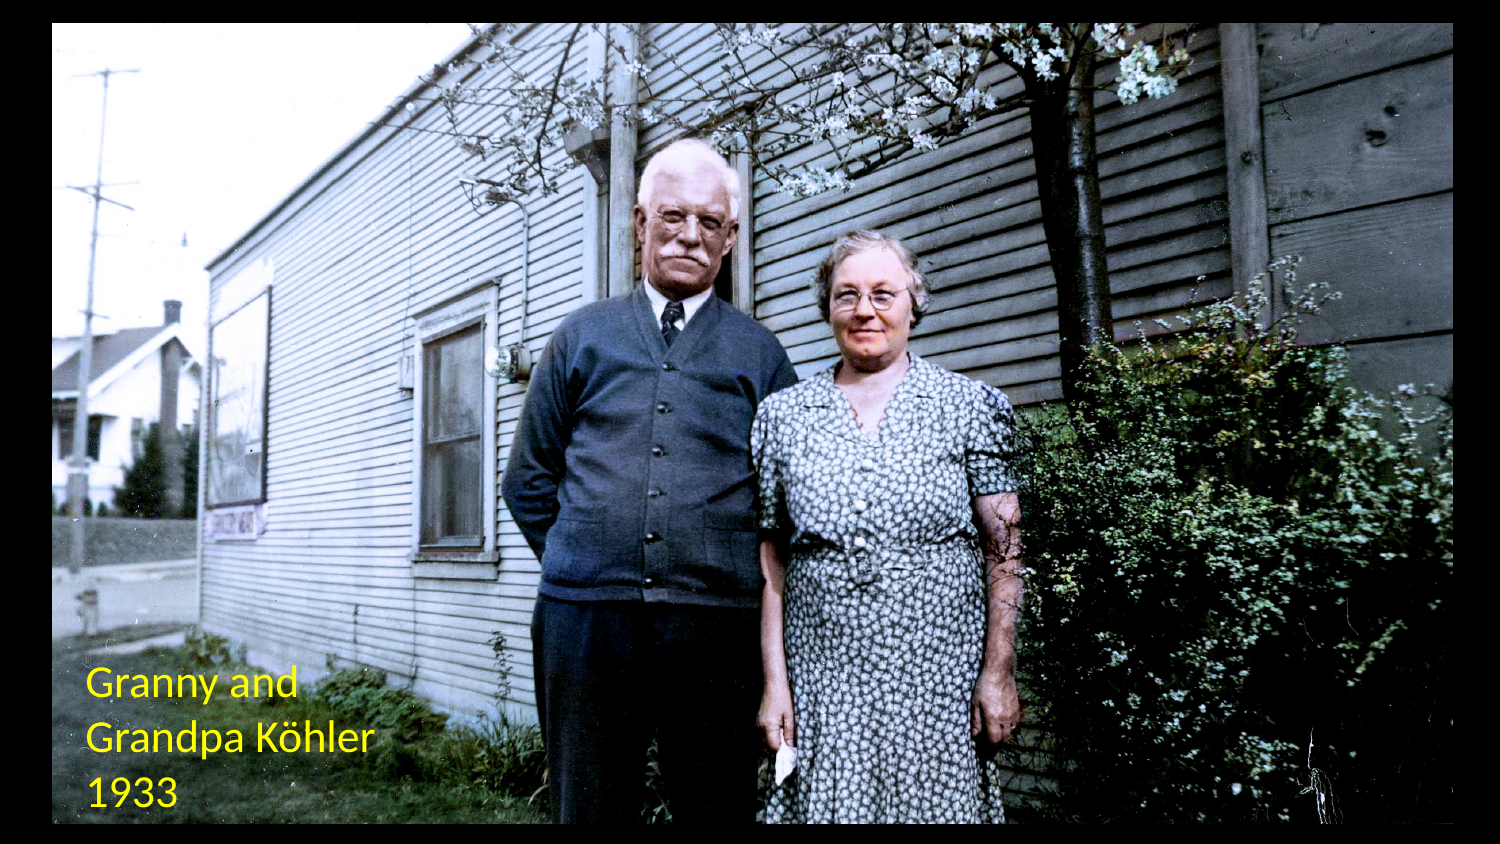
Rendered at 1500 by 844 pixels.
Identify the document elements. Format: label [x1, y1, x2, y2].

picture [52, 23, 1454, 825]
